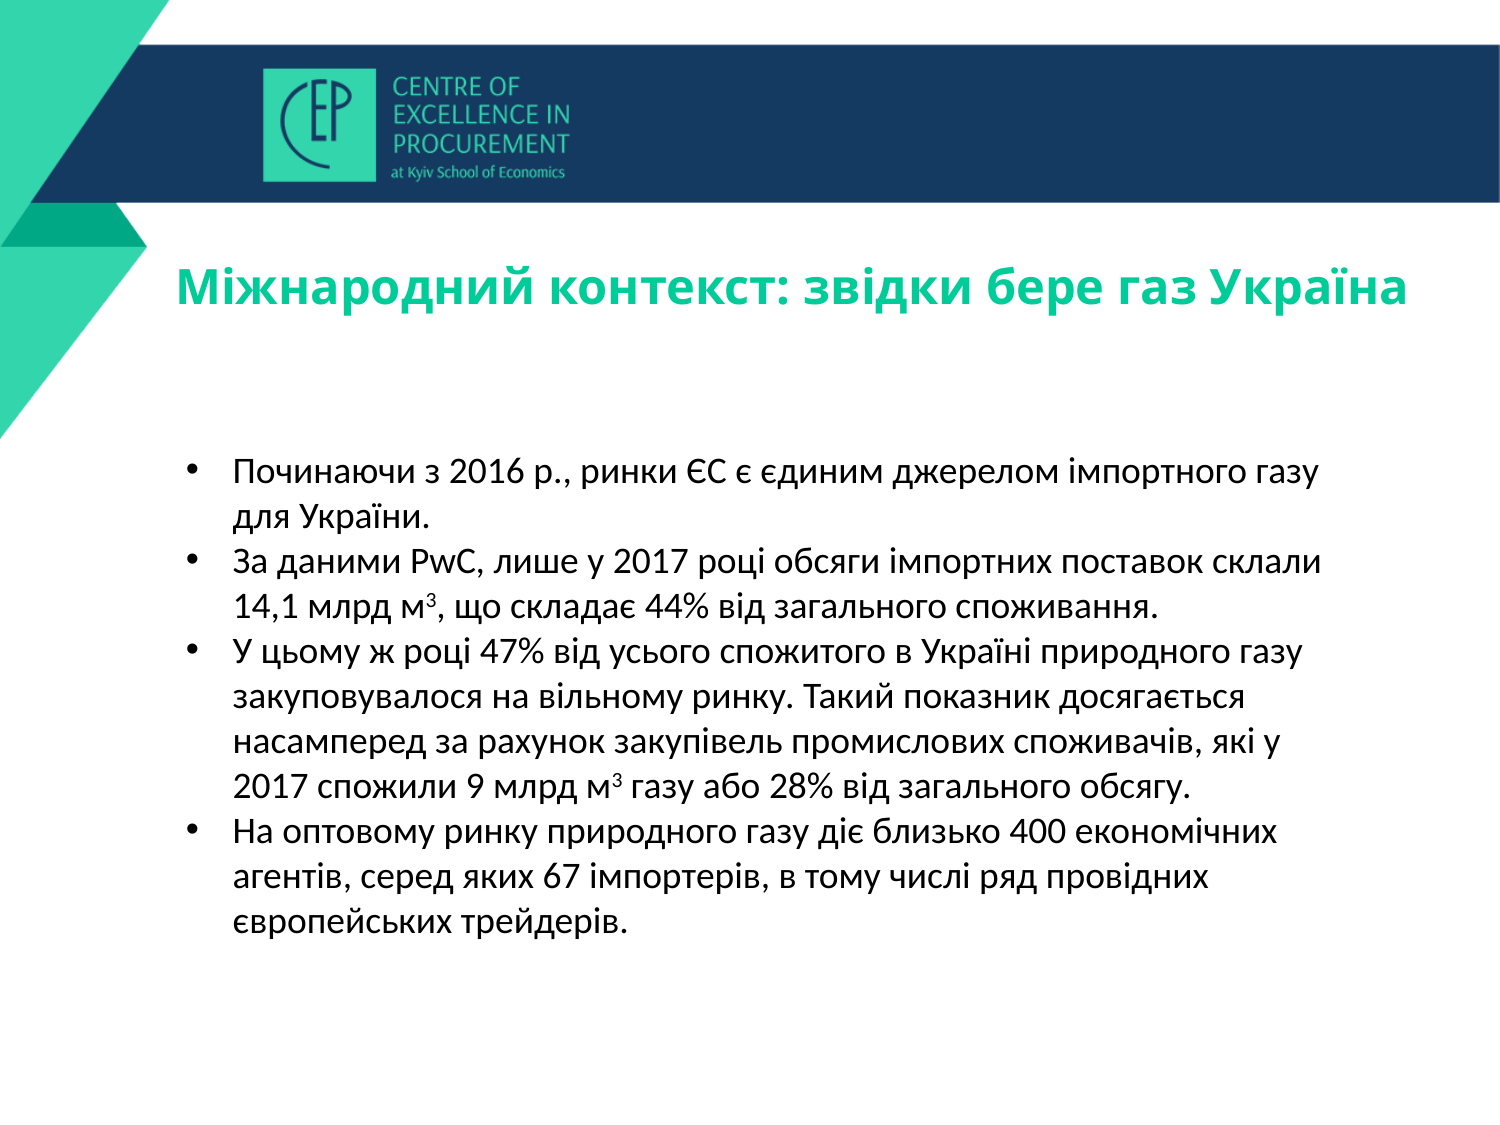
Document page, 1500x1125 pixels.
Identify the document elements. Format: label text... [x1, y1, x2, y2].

text_box Починаючи з 2016 р., ринки ЄС є єдиним джерелом імпортного газу для України. За даними PwC, лише у 2017 році обсяги імпортних поставок склали 14,1 млрд м3, що складає 44% від загального споживання. У цьому ж році 47% від усього спожитого в Україні природного газу закуповувалося на вільному ринку. Такий показник досягається насамперед за рахунок закупівель промислових споживачів, які у 2017 спожили 9 млрд м3 газу або 28% від загального обсягу. На оптовому ринку природного газу діє близько 400 економічних агентів, серед яких 67 імпортерів, в тому числі ряд провідних європейських трейдерів. [171, 447, 1341, 949]
picture [0, 0, 1500, 439]
